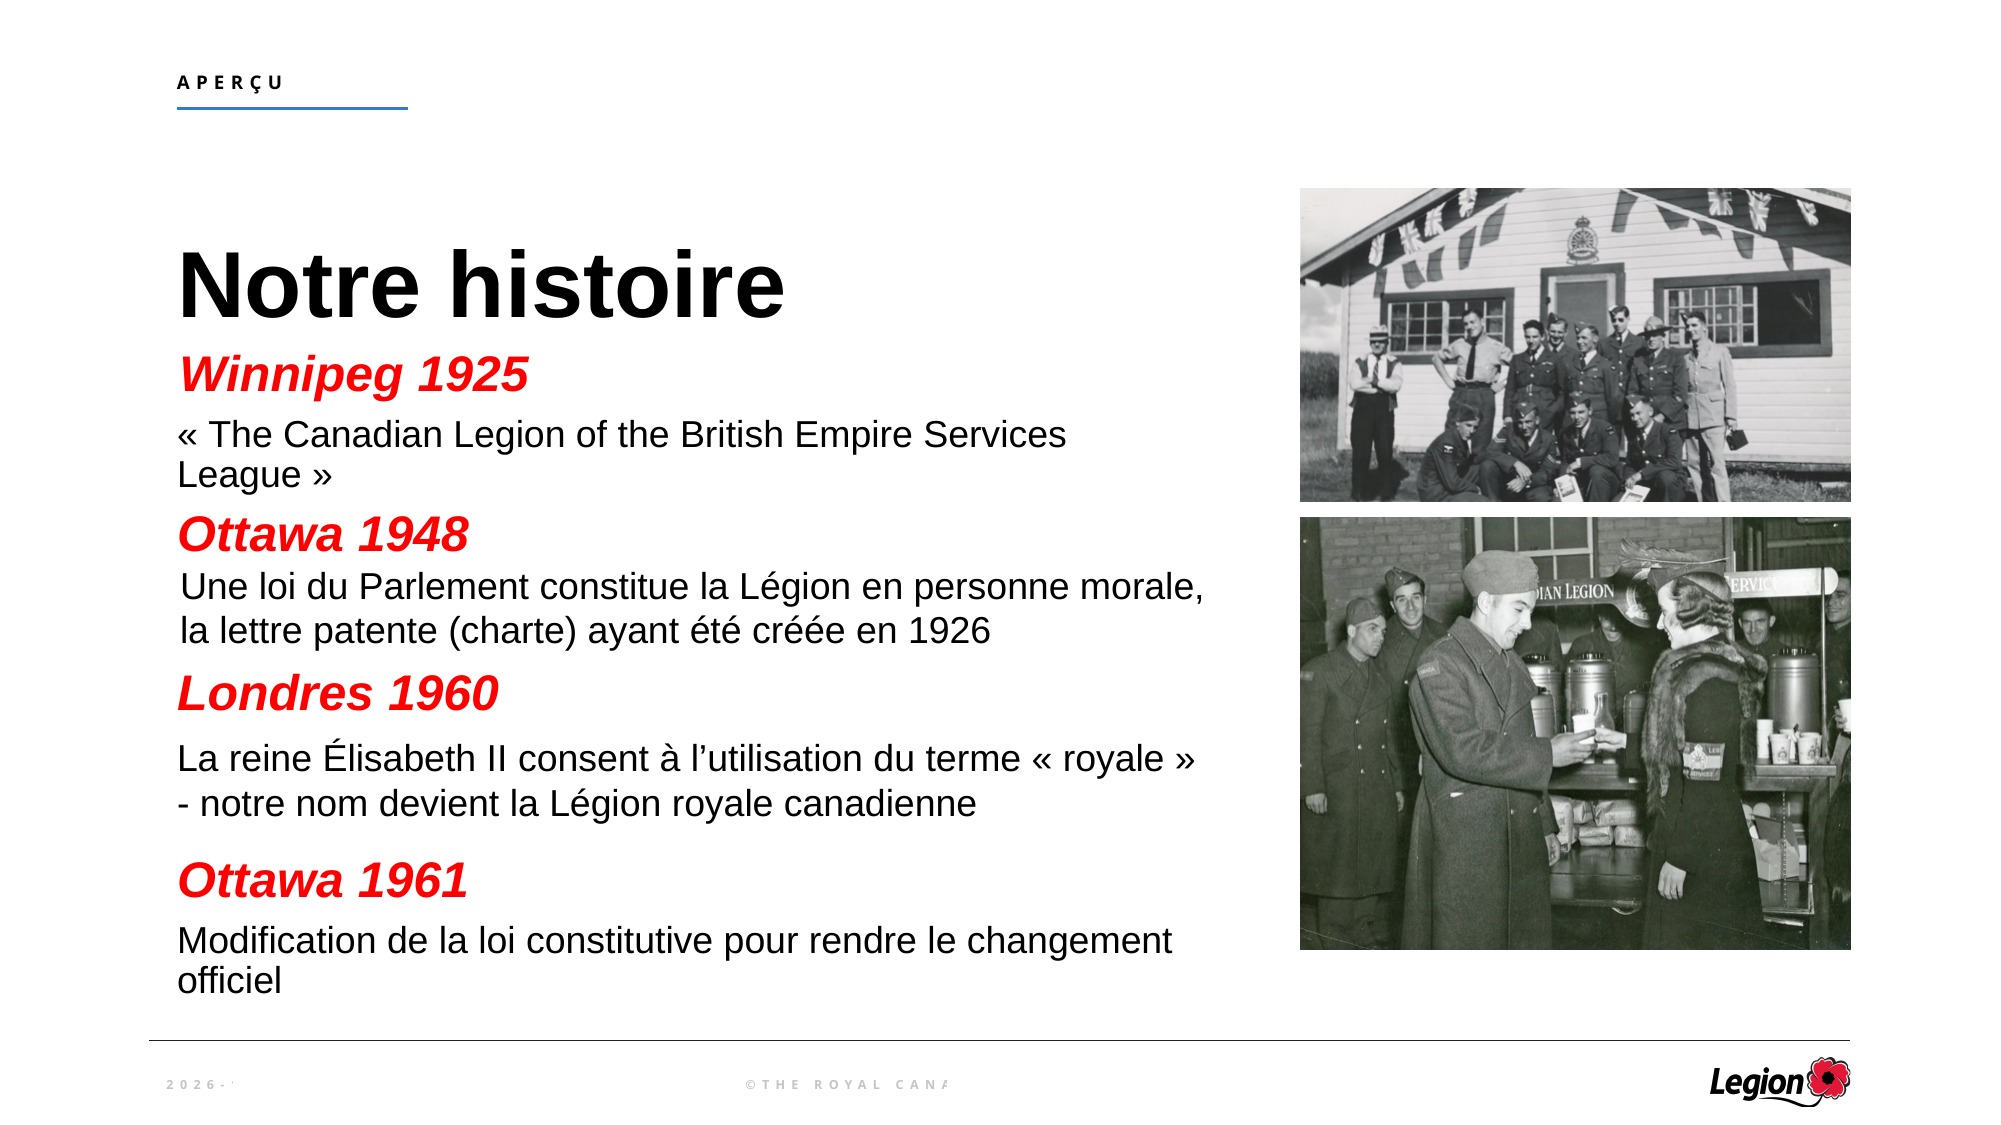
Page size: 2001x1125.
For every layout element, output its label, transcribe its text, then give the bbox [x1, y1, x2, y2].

text_box APERÇU [176, 73, 817, 172]
picture [1300, 188, 1851, 502]
list Notre histoire [176, 236, 1162, 335]
text_box Ottawa 1948 [176, 508, 1162, 578]
text_box Ottawa 1961 [176, 854, 1162, 938]
list « The Canadian Legion of the British Empire Services League » [177, 414, 1230, 481]
list Winnipeg 1925 [179, 348, 1165, 414]
picture [1300, 517, 1851, 950]
text_box Modification de la loi constitutive pour rendre le changement officiel [177, 920, 1230, 987]
text_box Une loi du Parlement constitue la Légion en personne morale, la lettre patente (charte) ayant été créée en 1926 [180, 562, 1233, 628]
text_box Londres 1960 [176, 667, 1162, 751]
text_box La reine Élisabeth II consent à l’utilisation du terme « royale » - notre nom devient la Légion royale canadienne [177, 734, 1230, 800]
